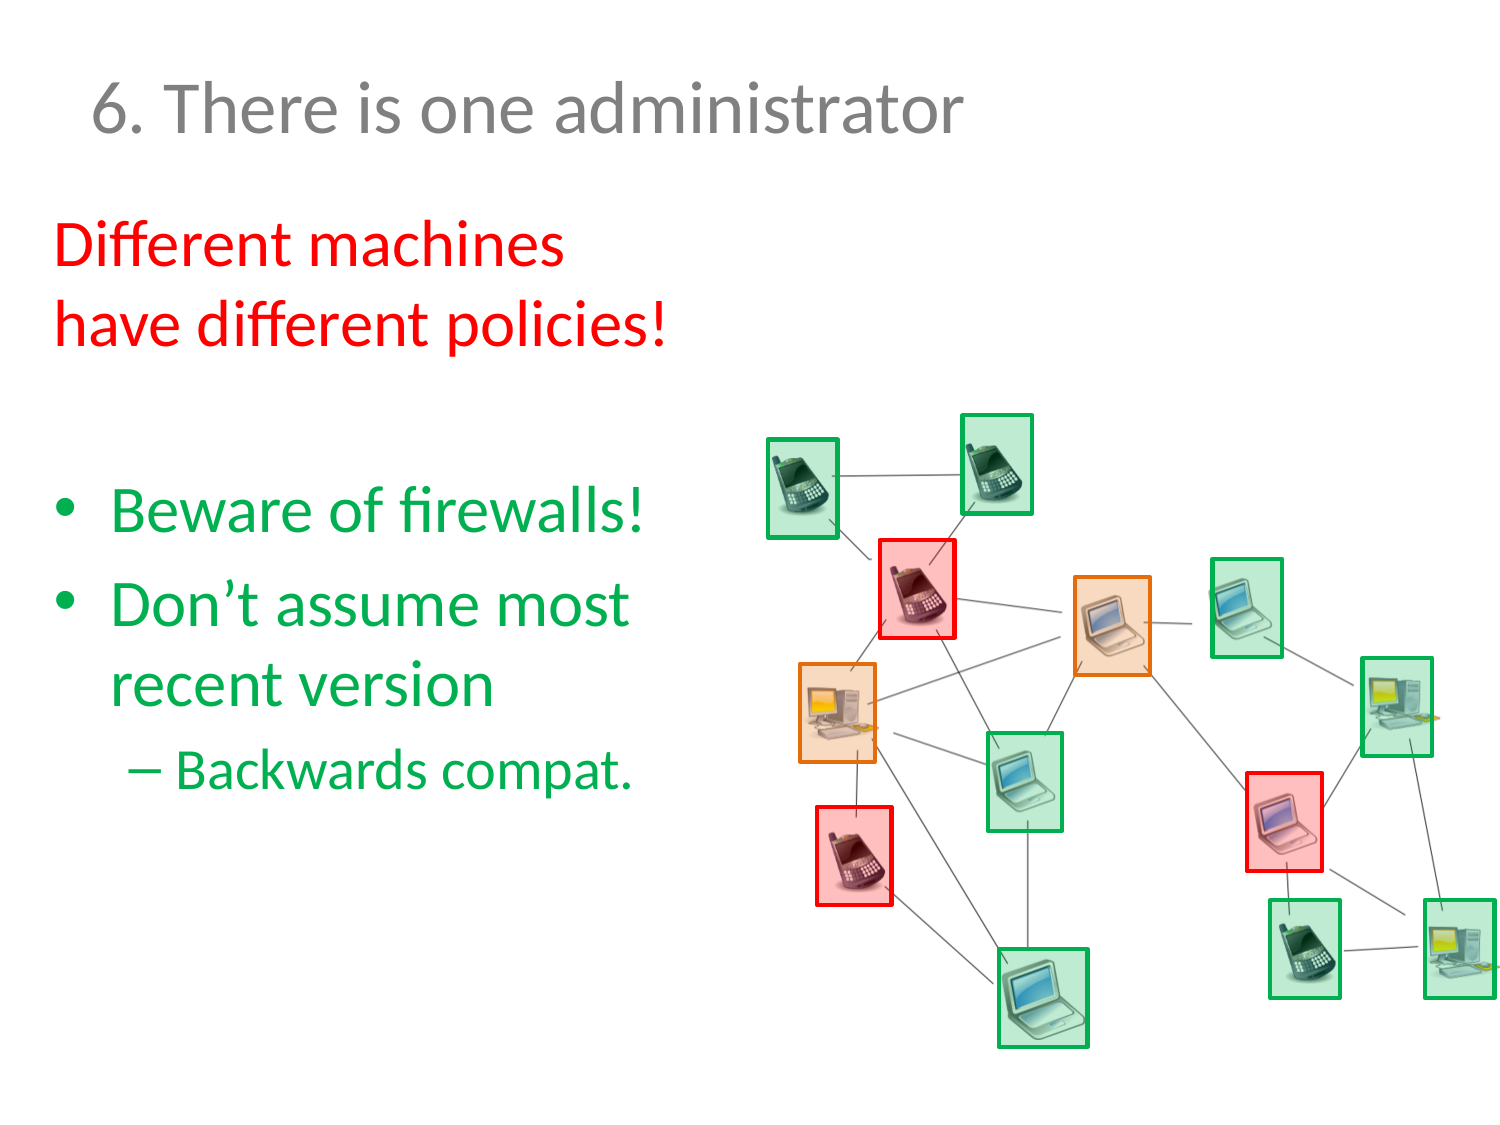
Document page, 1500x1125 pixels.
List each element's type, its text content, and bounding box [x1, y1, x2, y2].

picture [767, 439, 1500, 1040]
text_box [960, 413, 1034, 437]
list Different machines have different policies! Beware of firewalls! Don’t assume most recent version Backwards compat. [38, 191, 700, 1050]
title 6. There is one administrator [75, 45, 1425, 163]
